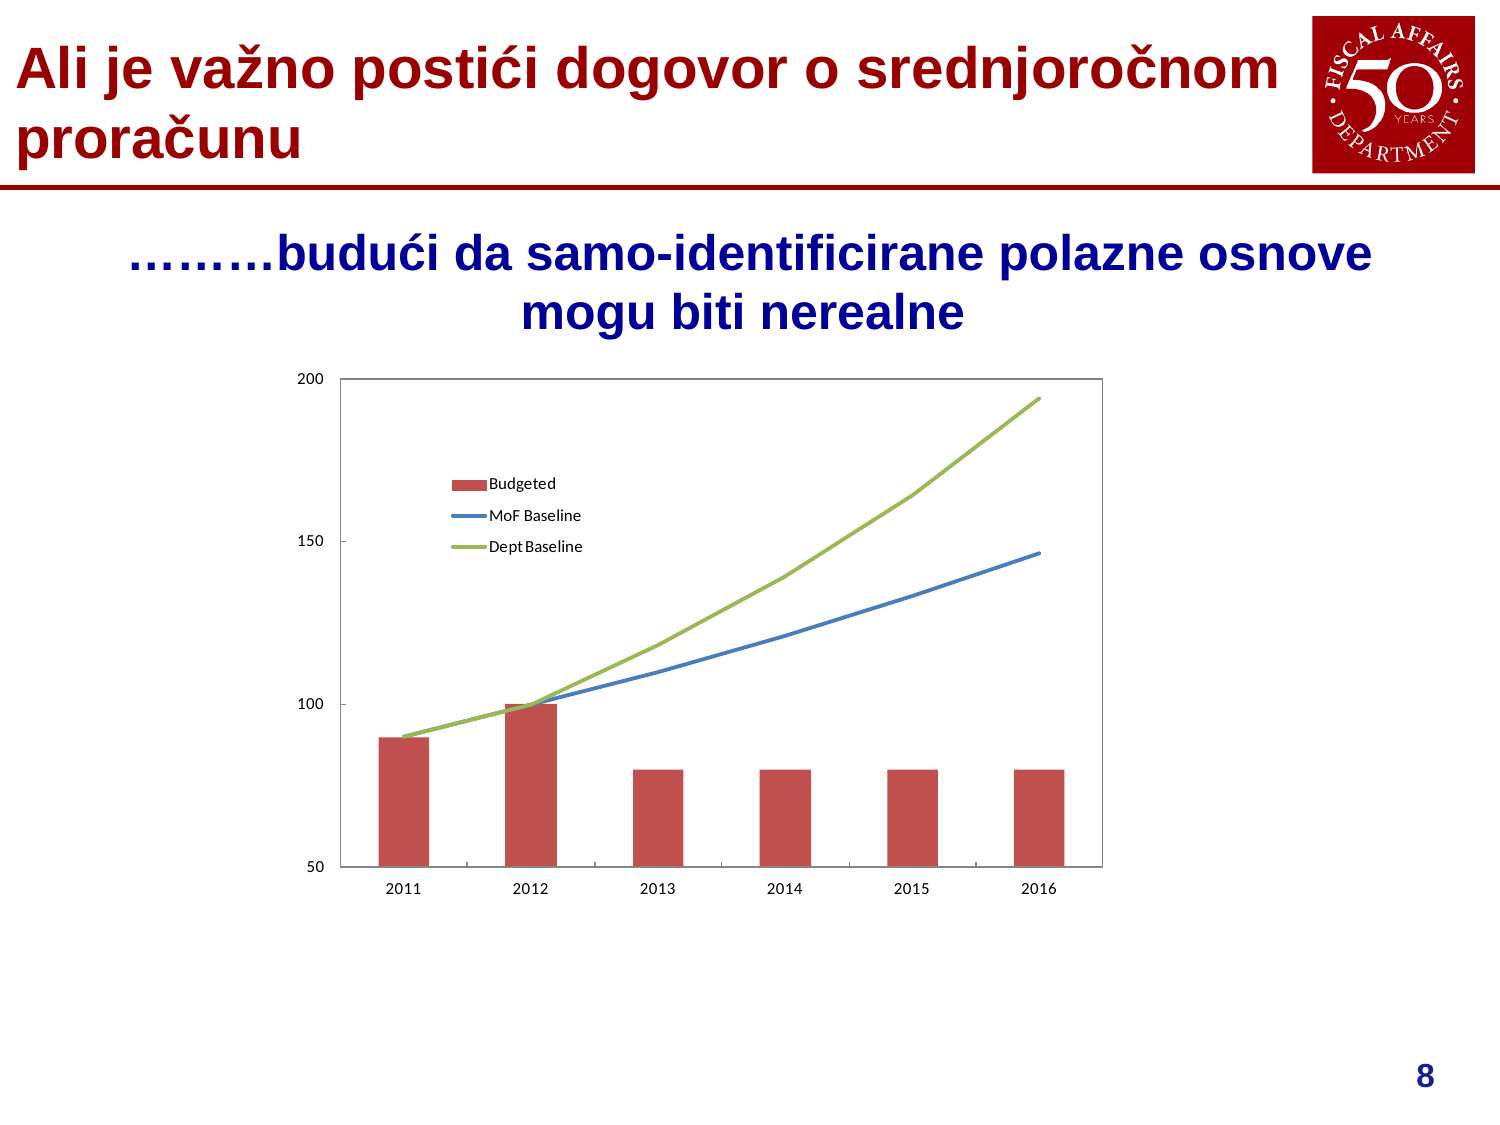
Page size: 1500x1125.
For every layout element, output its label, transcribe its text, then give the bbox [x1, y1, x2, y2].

list ………budući da samo-identificirane polazne osnove mogu biti nerealne [74, 212, 1426, 1013]
slide_number 8 [1099, 1046, 1451, 1125]
picture [262, 347, 1153, 936]
title Ali je važno postići dogovor o srednjoročnom proračunu [0, 12, 1301, 188]
picture [1325, 23, 1463, 162]
